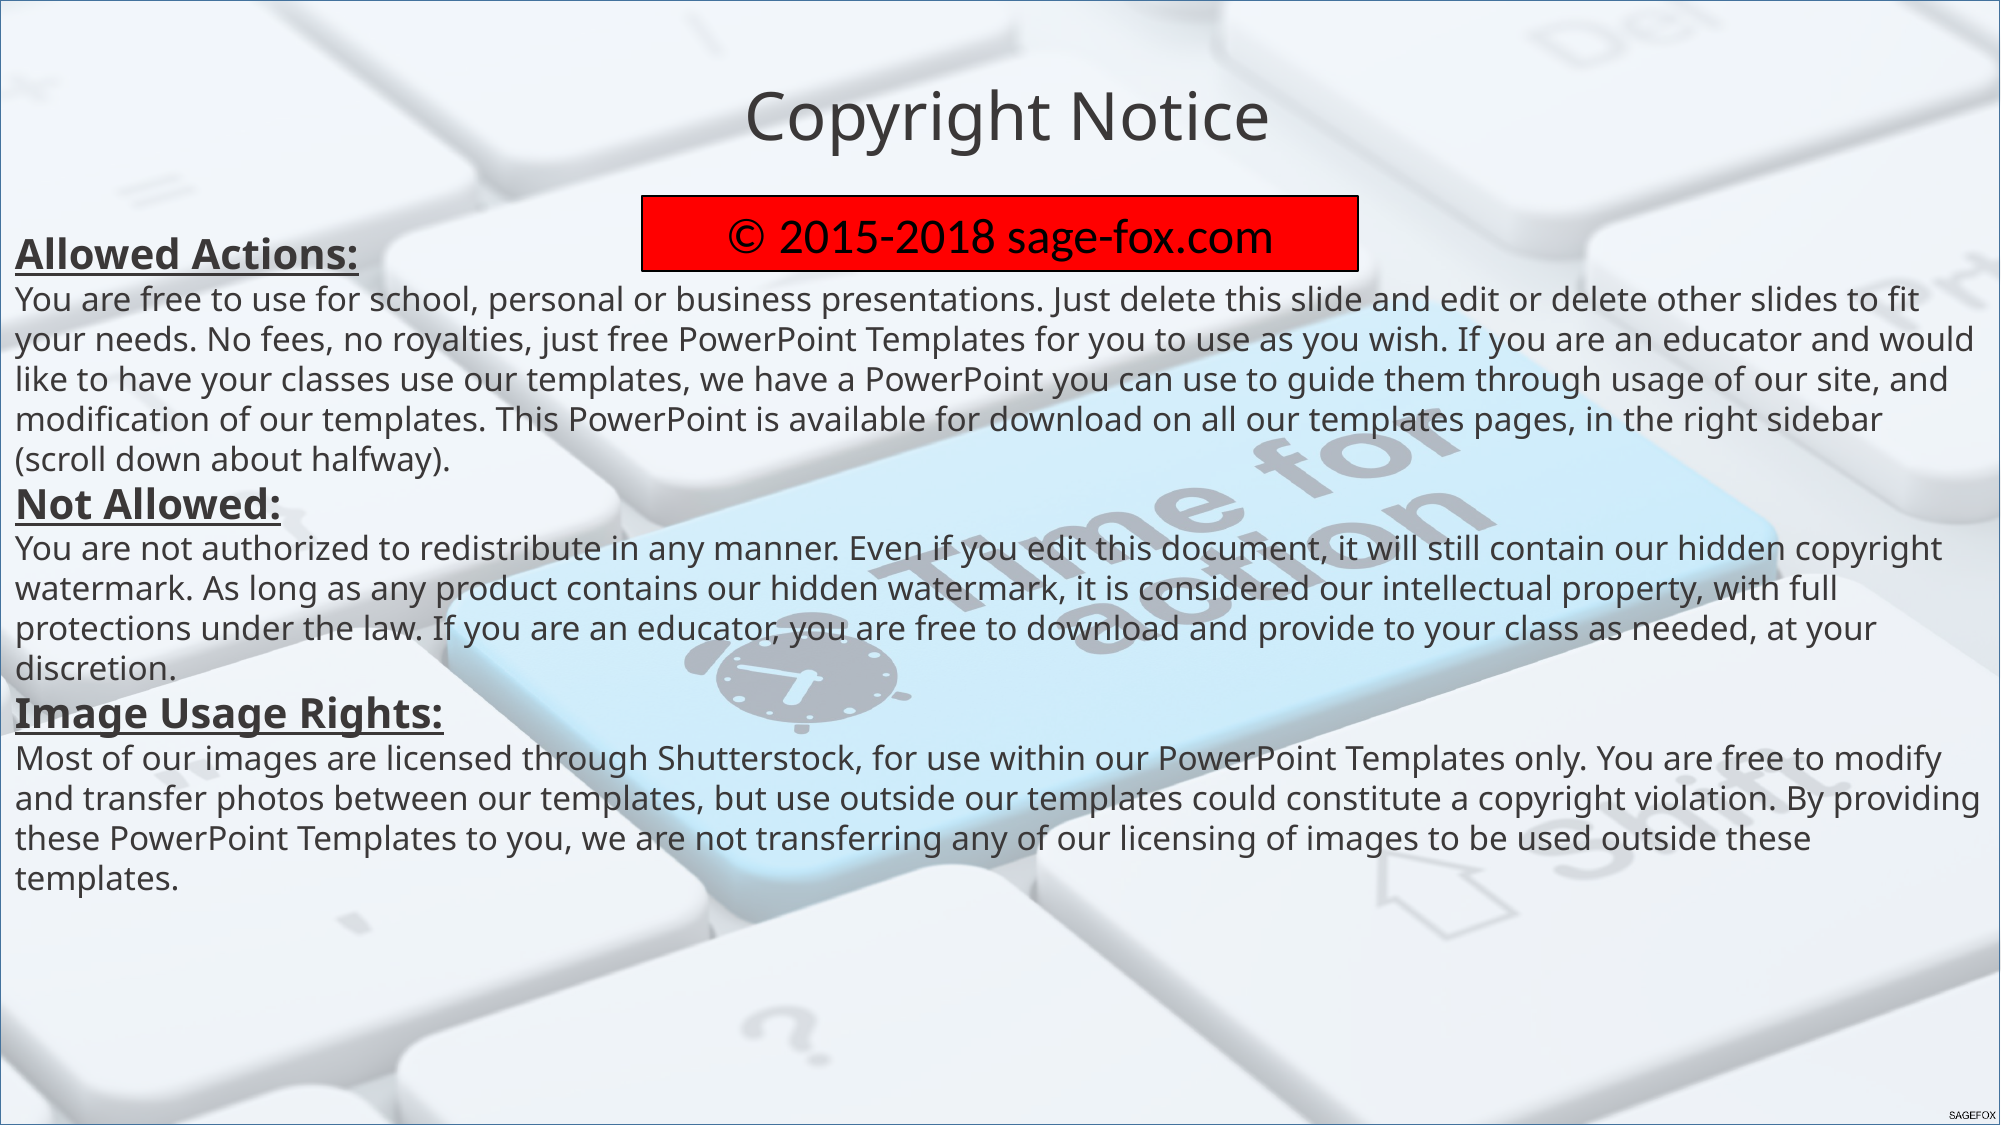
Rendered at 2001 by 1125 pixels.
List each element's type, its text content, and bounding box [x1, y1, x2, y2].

text_box © 2015-2018 sage-fox.com [641, 196, 1358, 272]
text_box Allowed Actions: You are free to use for school, personal or business presentations. Just delete this slide and edit or delete other slides to fit your needs. No fees, no royalties, just free PowerPoint Templates for you to use as you wish. If you are an educator and would like to have your classes use our templates, we have a PowerPoint you can use to guide them through usage of our site, and modification of our templates. This PowerPoint is available for download on all our templates pages, in the right sidebar (scroll down about halfway). Not Allowed: You are not authorized to redistribute in any manner. Even if you edit this document, it will still contain our hidden copyright watermark. As long as any product contains our hidden watermark, it is considered our intellectual property, with full protections under the law. If you are an educator, you are free to download and provide to your class as needed, at your discretion. Image Usage Rights: Most of our images are licensed through Shutterstock, for use within our PowerPoint Templates only. You are free to modify and transfer photos between our templates, but use outside our templates could constitute a copyright violation. By providing these PowerPoint Templates to you, we are not transferring any of our licensing of images to be used outside these templates. [0, 0, 2000, 1125]
title Copyright Notice [493, 60, 1524, 178]
